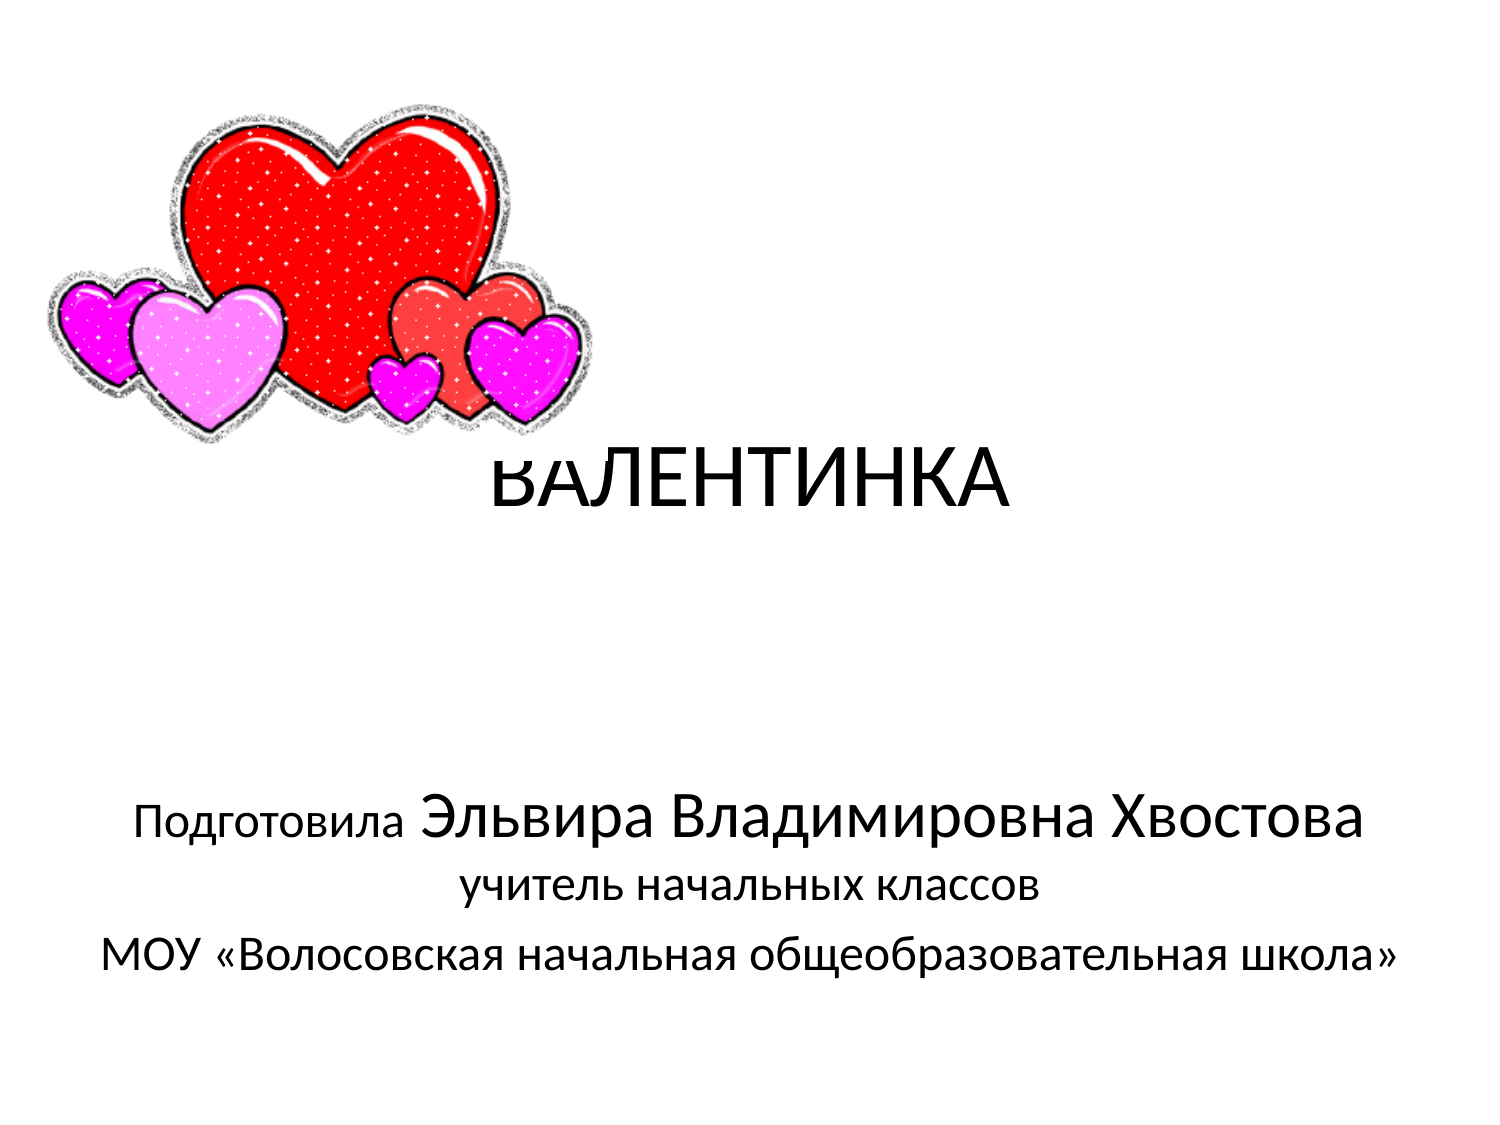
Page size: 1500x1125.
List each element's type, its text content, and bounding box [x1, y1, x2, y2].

title ВАЛЕНТИНКА [112, 349, 1388, 591]
subtitle Подготовила Эльвира Владимировна Хвостова учитель начальных классов МОУ «Волосовская начальная общеобразовательная школа» [41, 763, 1459, 1051]
picture [29, 89, 608, 461]
